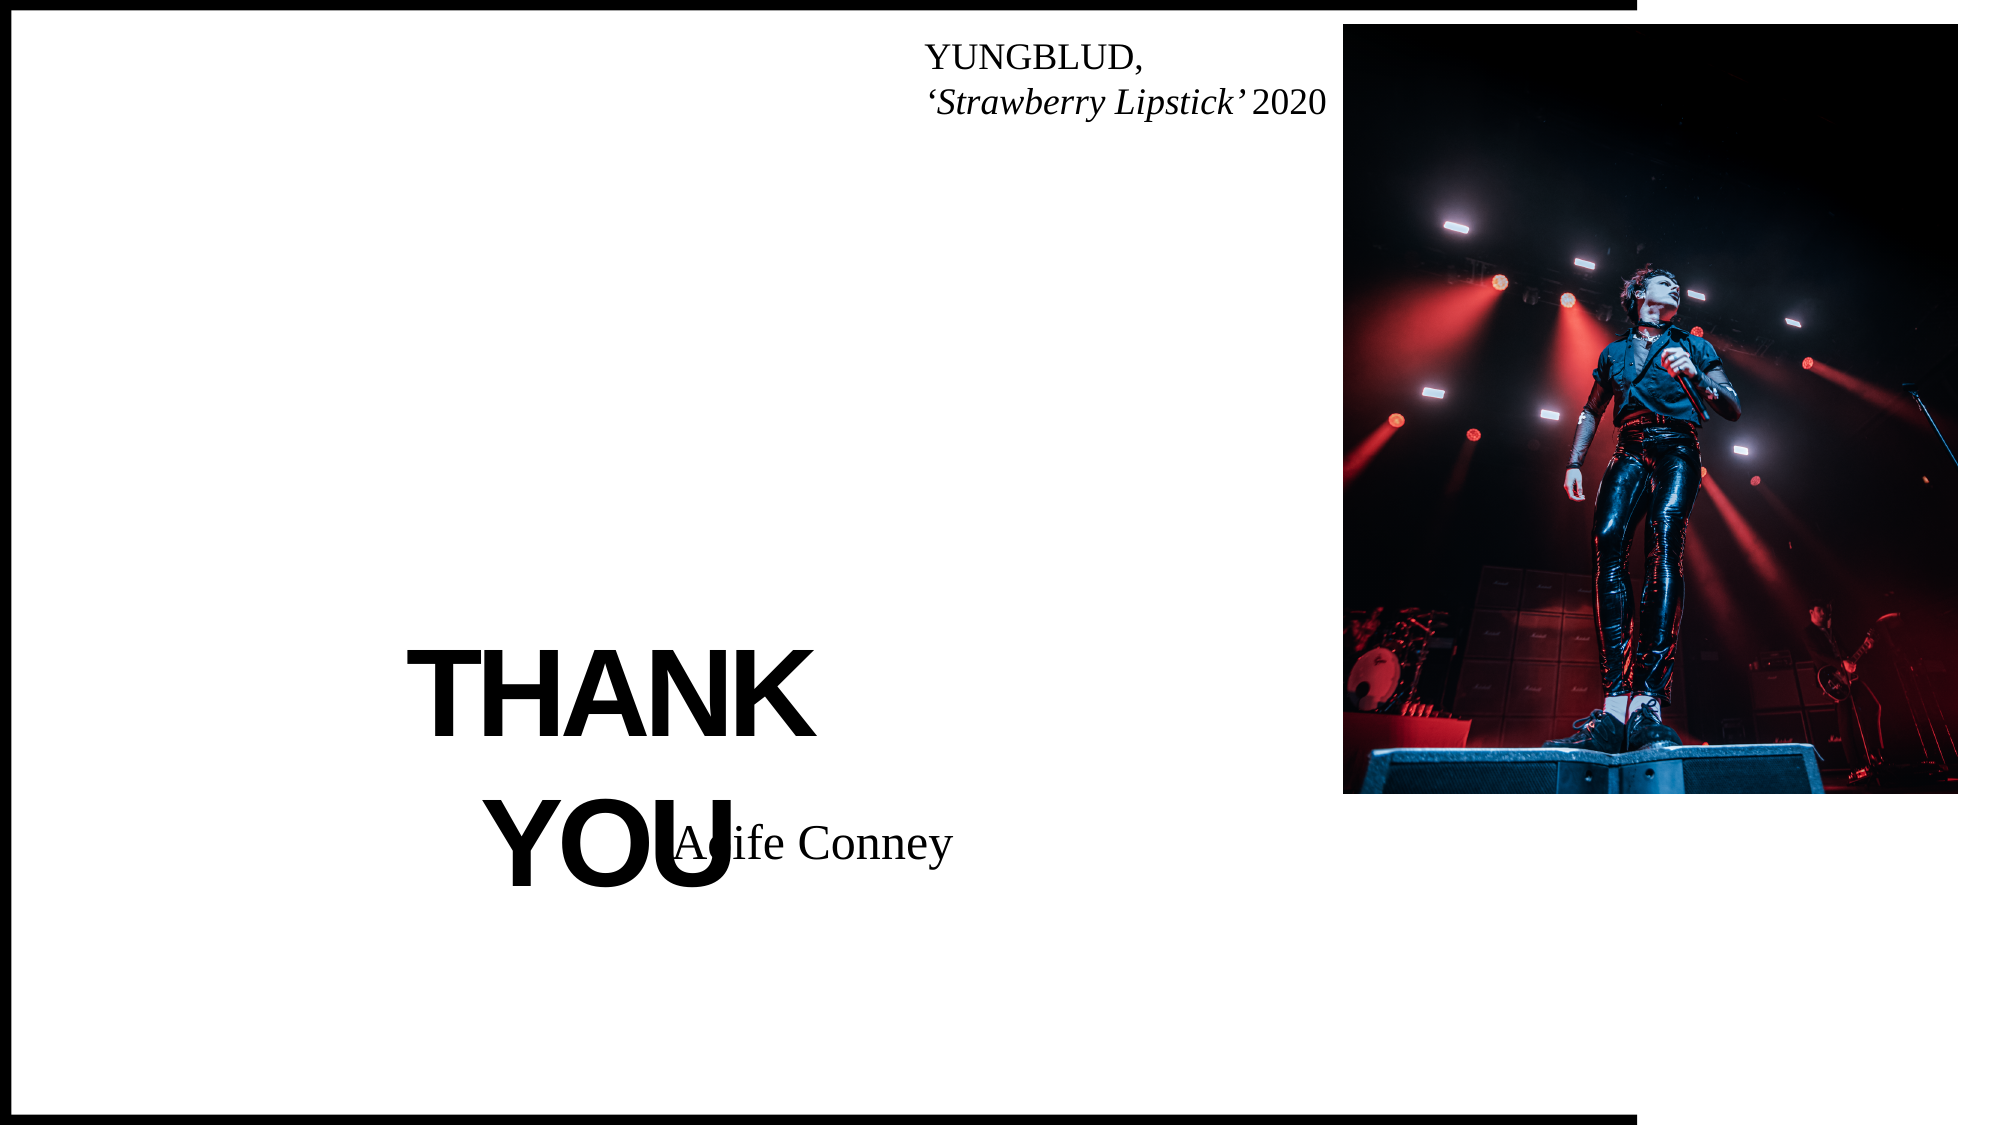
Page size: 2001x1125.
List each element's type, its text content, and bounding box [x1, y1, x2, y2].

title THANK YOU [266, 676, 954, 846]
text_box YUNGBLUD, ‘Strawberry Lipstick’ 2020 [909, 24, 1343, 130]
picture [1343, 24, 1958, 794]
list Aoife Conney [436, 816, 954, 876]
